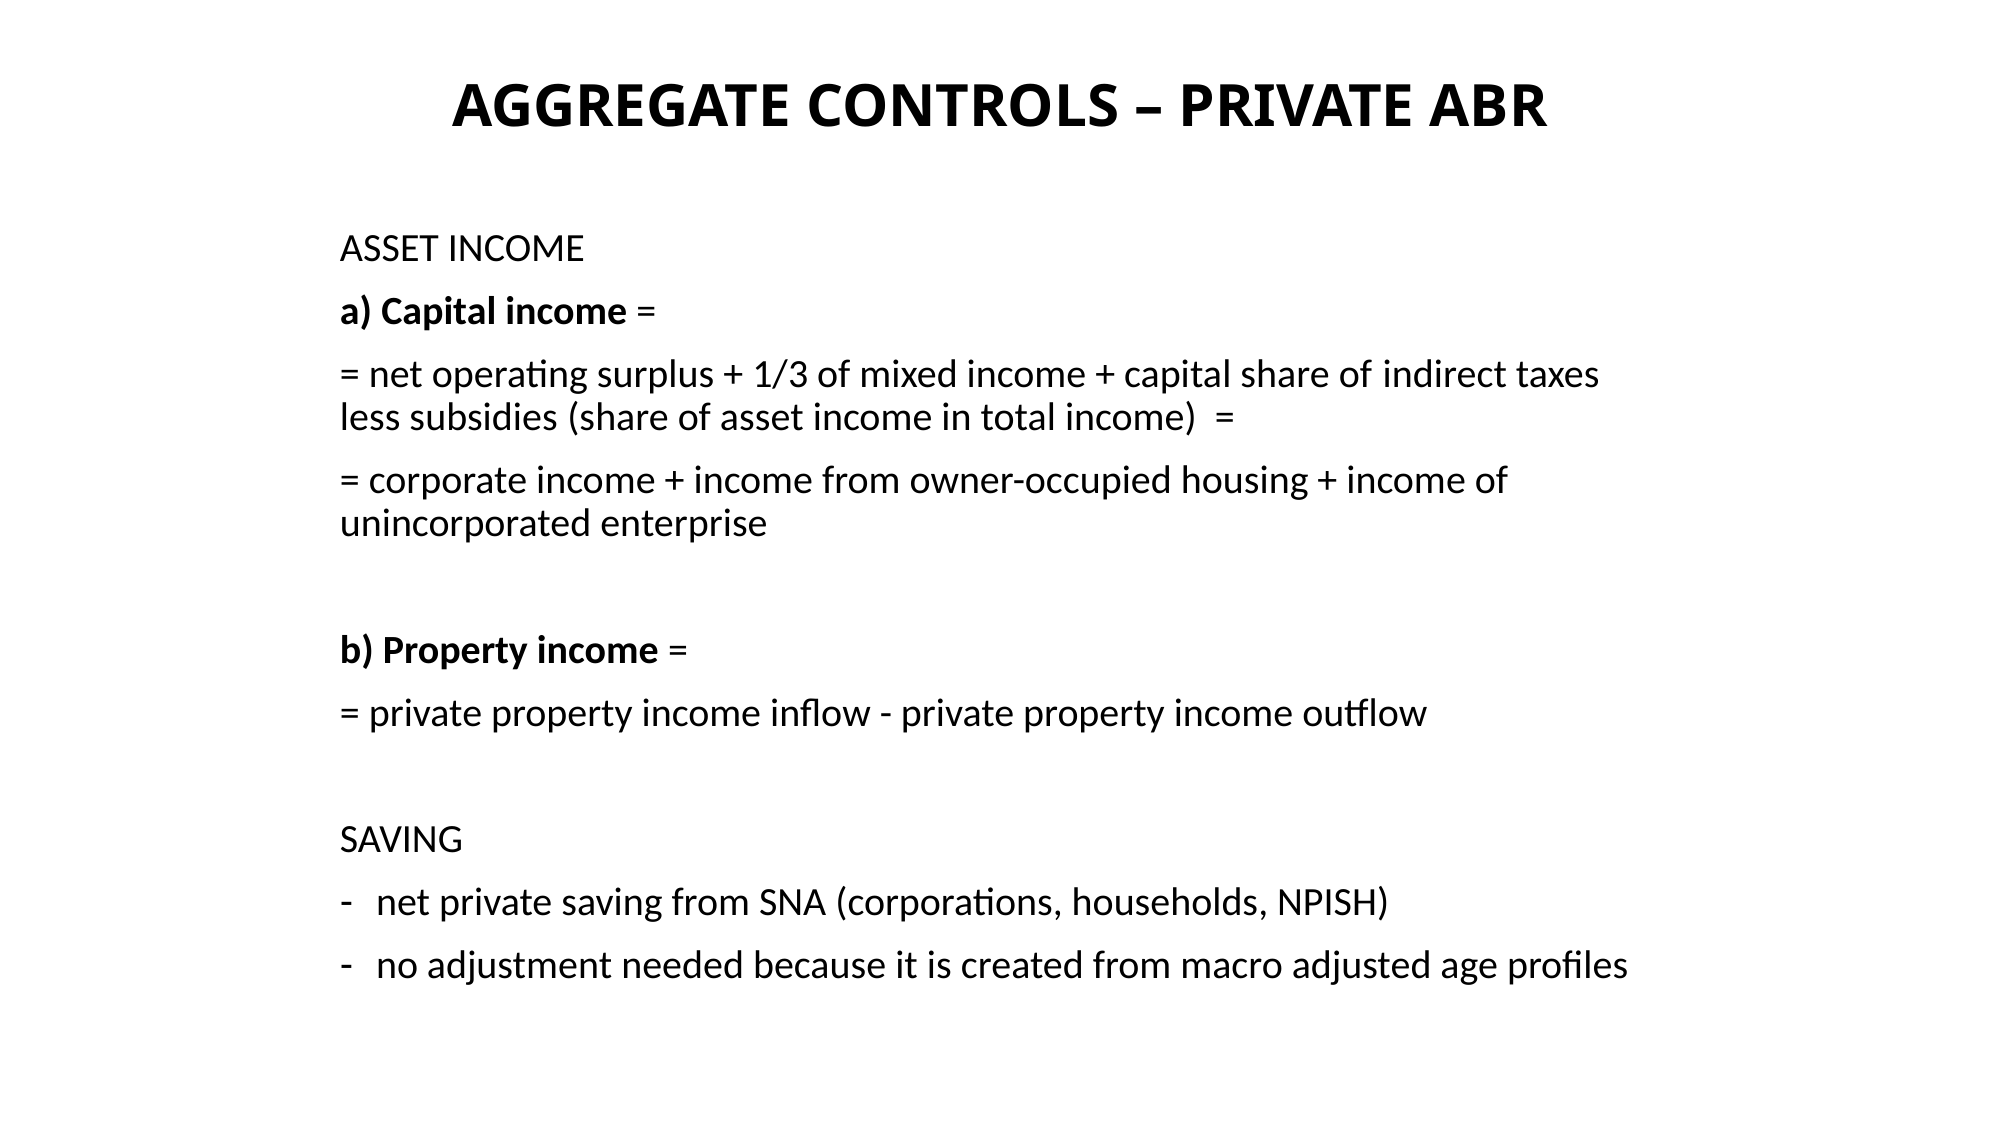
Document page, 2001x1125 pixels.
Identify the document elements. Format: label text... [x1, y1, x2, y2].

list ASSET INCOME a) Capital income = = net operating surplus + 1/3 of mixed income + capital share of indirect taxes less subsidies (share of asset income in total income) = = corporate income + income from owner-occupied housing + income of unincorporated enterprise b) Property income = = private property income inflow - private property income outflow SAVING net private saving from SNA (corporations, households, NPISH) no adjustment needed because it is created from macro adjusted age profiles [324, 219, 1675, 1005]
title AGGREGATE CONTROLS – PRIVATE ABR [324, 66, 1675, 149]
